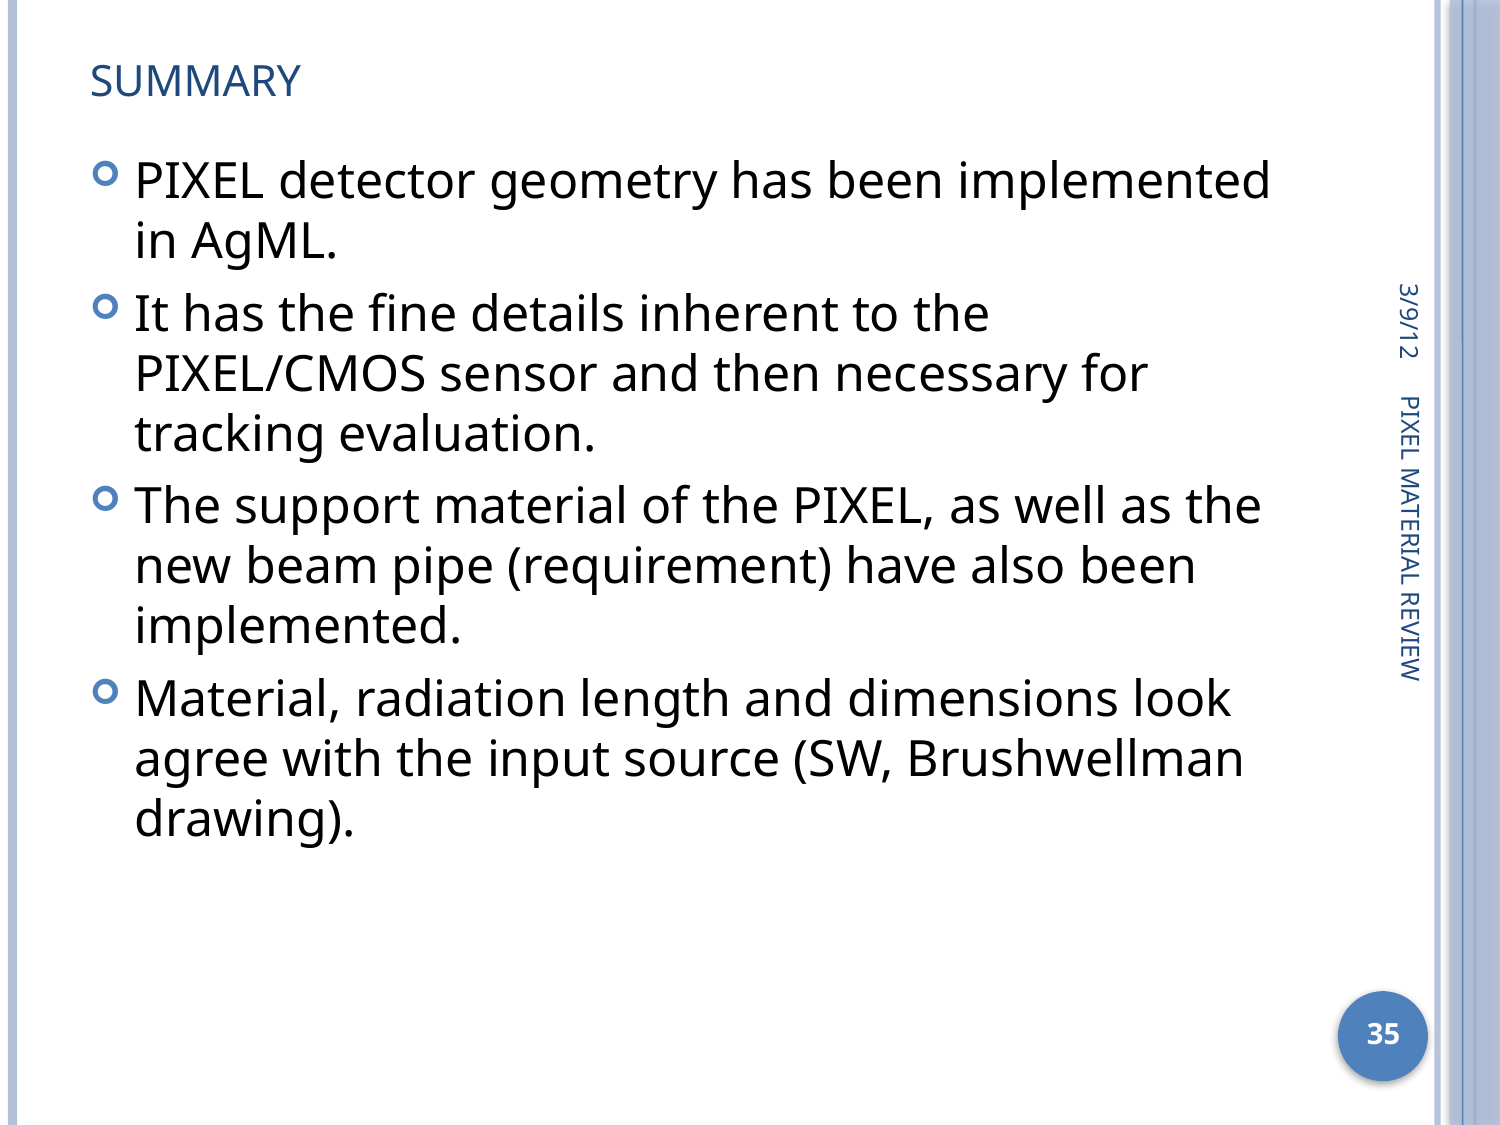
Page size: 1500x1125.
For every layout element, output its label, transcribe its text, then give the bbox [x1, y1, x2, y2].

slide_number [1378, 43, 1442, 374]
slide_number 35 [1333, 992, 1434, 1078]
list PIXEL detector geometry has been implemented in AgML. It has the fine details inherent to the PIXEL/CMOS sensor and then necessary for tracking evaluation. The support material of the PIXEL, as well as the new beam pipe (requirement) have also been implemented. Material, radiation length and dimensions look agree with the input source (SW, Brushwellman drawing). [75, 141, 1300, 1078]
title summary [75, 45, 1300, 112]
footer PIXEL MATERIAL REVIEW [1379, 380, 1440, 906]
